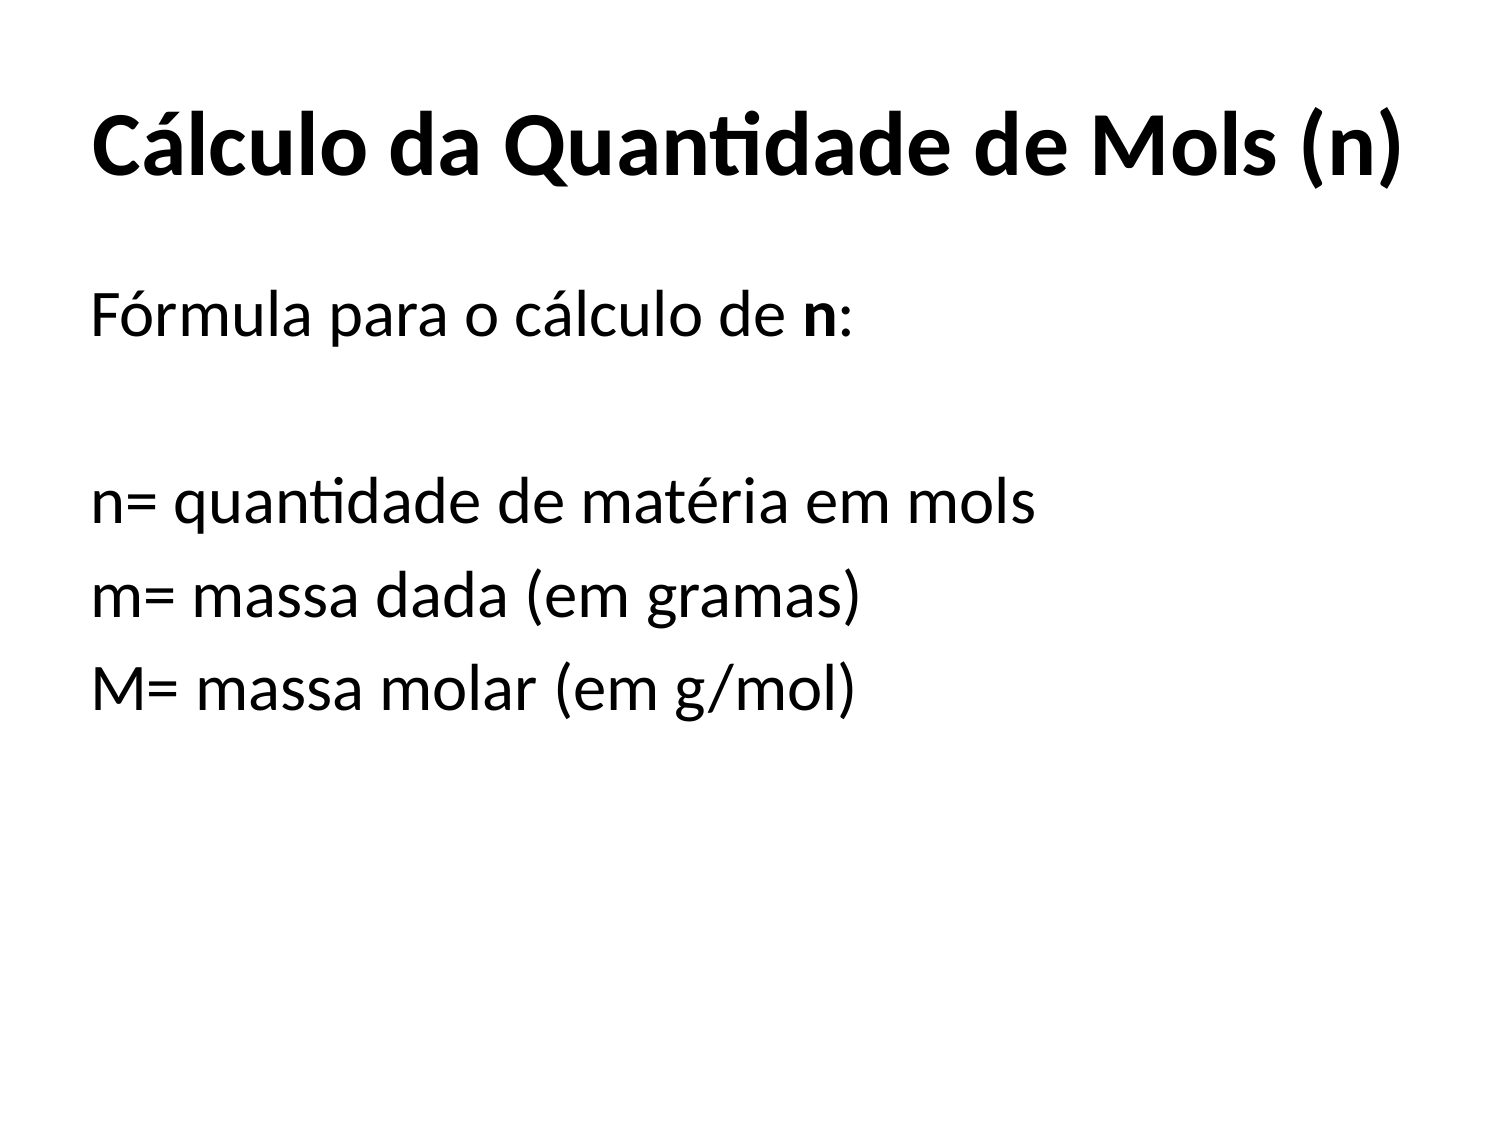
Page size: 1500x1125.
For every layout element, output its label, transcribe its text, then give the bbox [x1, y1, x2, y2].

title Cálculo da Quantidade de Mols (n) [75, 45, 1425, 233]
